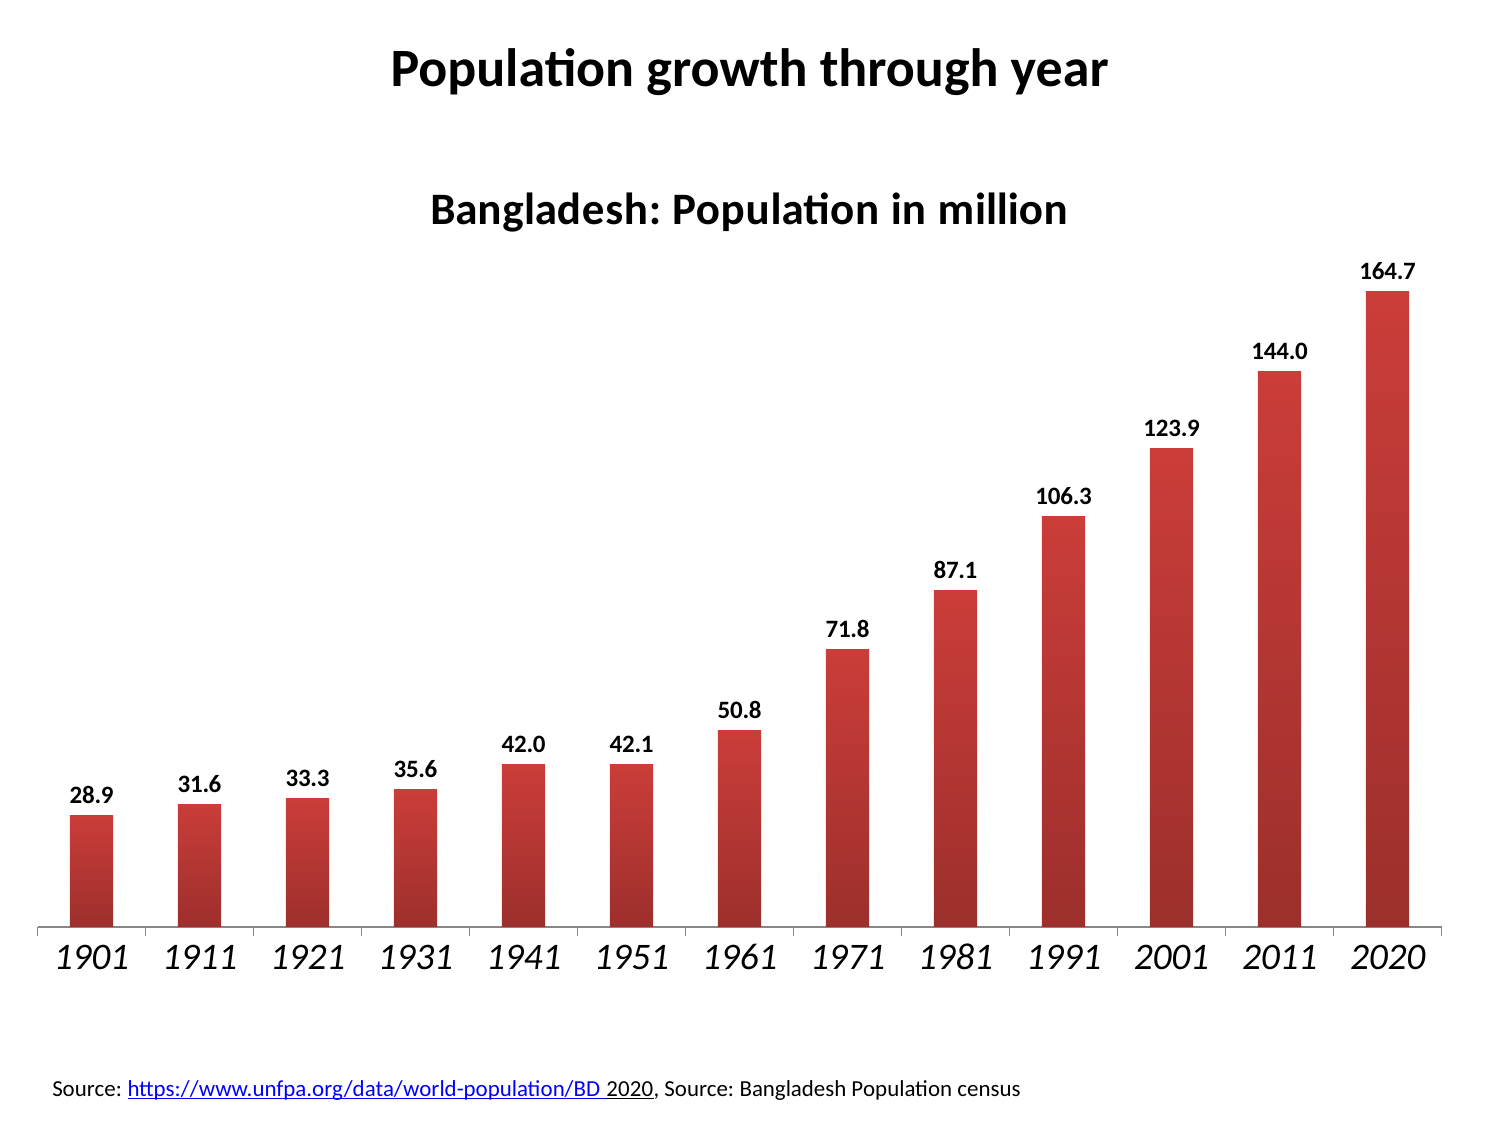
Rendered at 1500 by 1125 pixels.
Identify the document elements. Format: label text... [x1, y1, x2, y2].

text_box Source: https://www.unfpa.org/data/world-population/BD 2020, Source: Bangladesh Population census [37, 1072, 1413, 1109]
chart [24, 149, 1476, 1063]
title Population growth through year [75, 24, 1425, 105]
